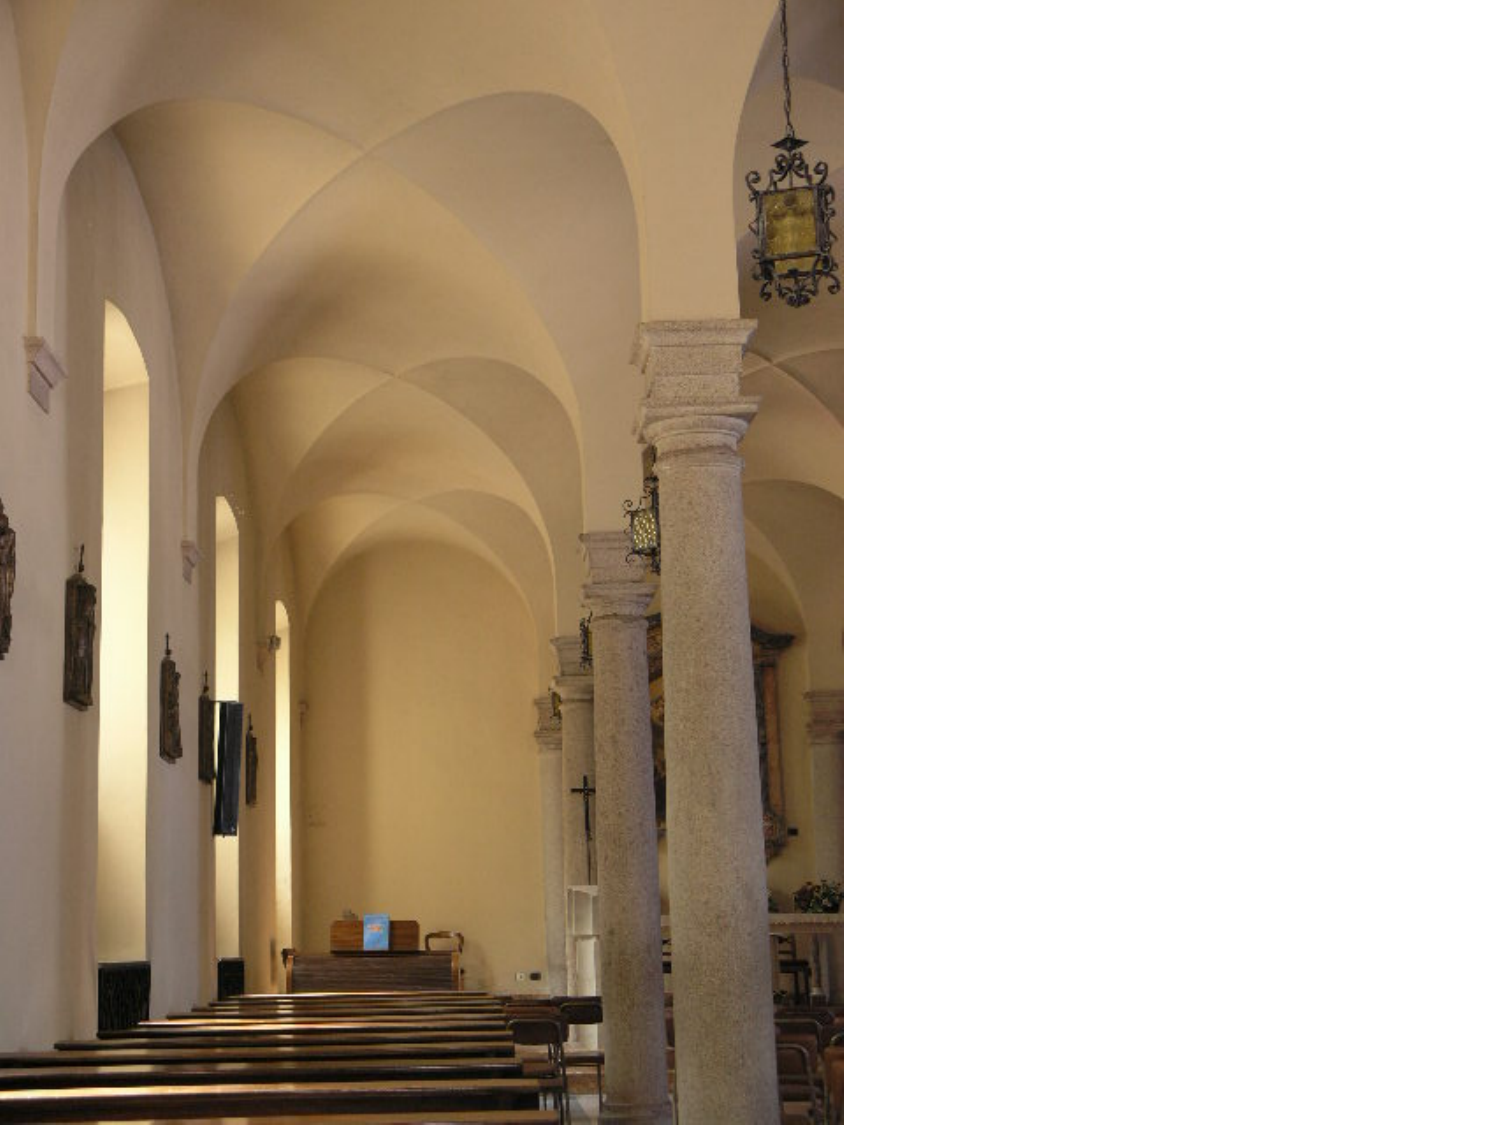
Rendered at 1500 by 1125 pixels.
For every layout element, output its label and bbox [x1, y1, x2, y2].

list [0, 0, 845, 1125]
